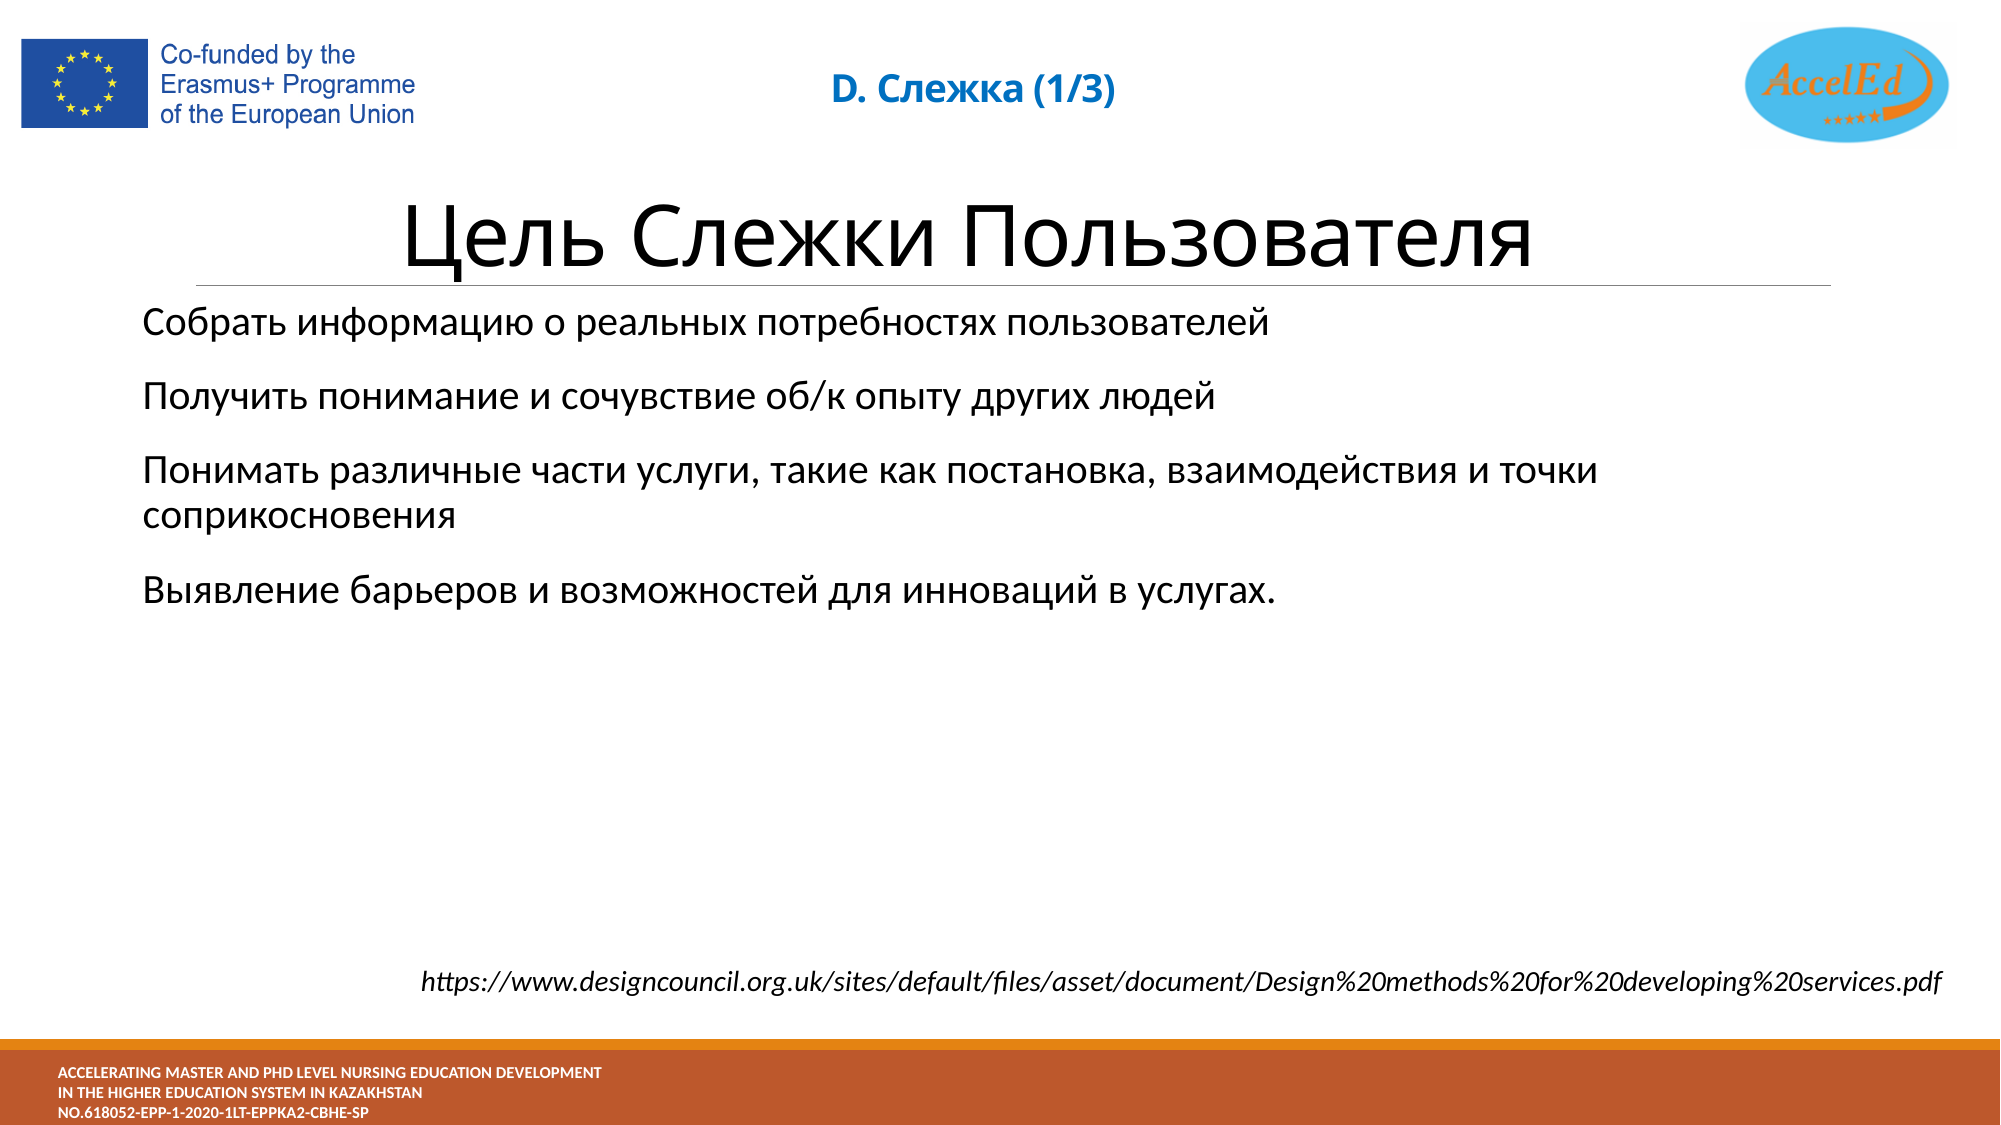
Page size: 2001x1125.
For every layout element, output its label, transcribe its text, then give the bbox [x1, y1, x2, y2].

text_box https://www.designcouncil.org.uk/sites/default/files/asset/document/Design%20methods%20for%20developing%20services.pdf [406, 919, 2000, 1005]
picture [0, 20, 578, 144]
title D. Слежка (1/3) Цель Слежки Пользователя [43, 63, 1894, 292]
picture [1740, 22, 1957, 149]
text_box Собрать информацию о реальных потребностях пользователей Получить понимание и сочувствие об/к опыту других людей Понимать различные части услуги, такие как постановка, взаимодействия и точки соприкосновения Выявление барьеров и возможностей для инноваций в услугах. [127, 291, 1894, 952]
